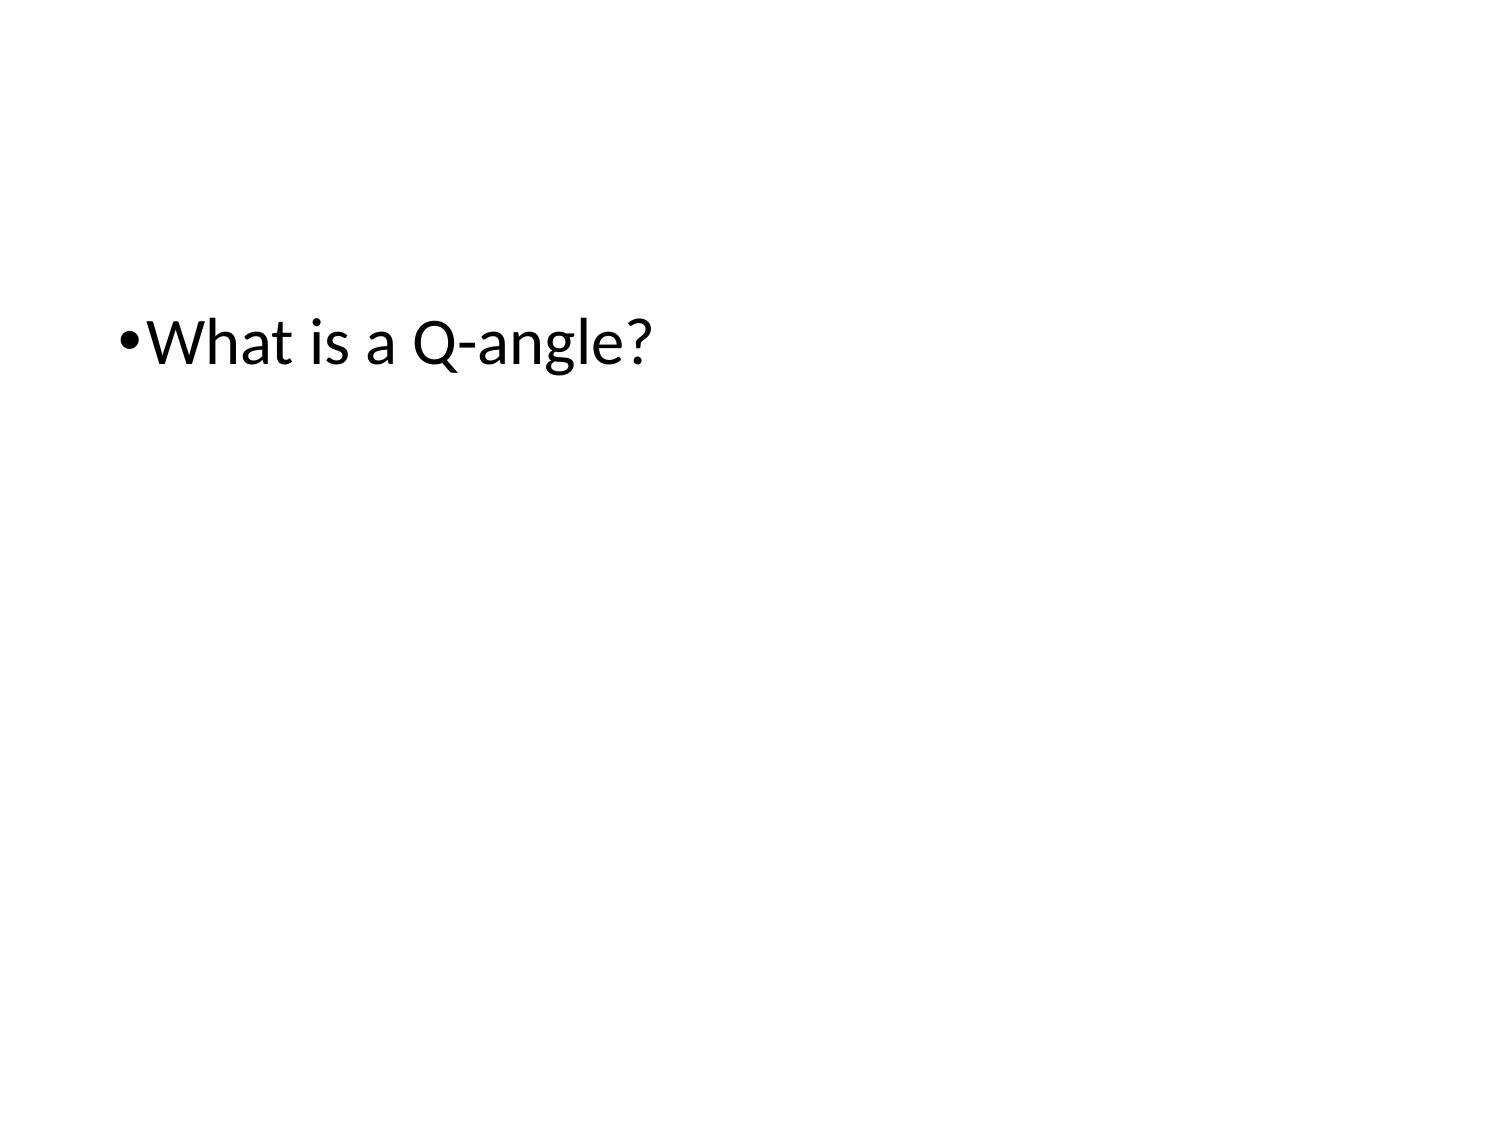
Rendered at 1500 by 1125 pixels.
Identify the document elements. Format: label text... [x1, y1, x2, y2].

list What is a Q-angle? [103, 299, 1397, 1014]
